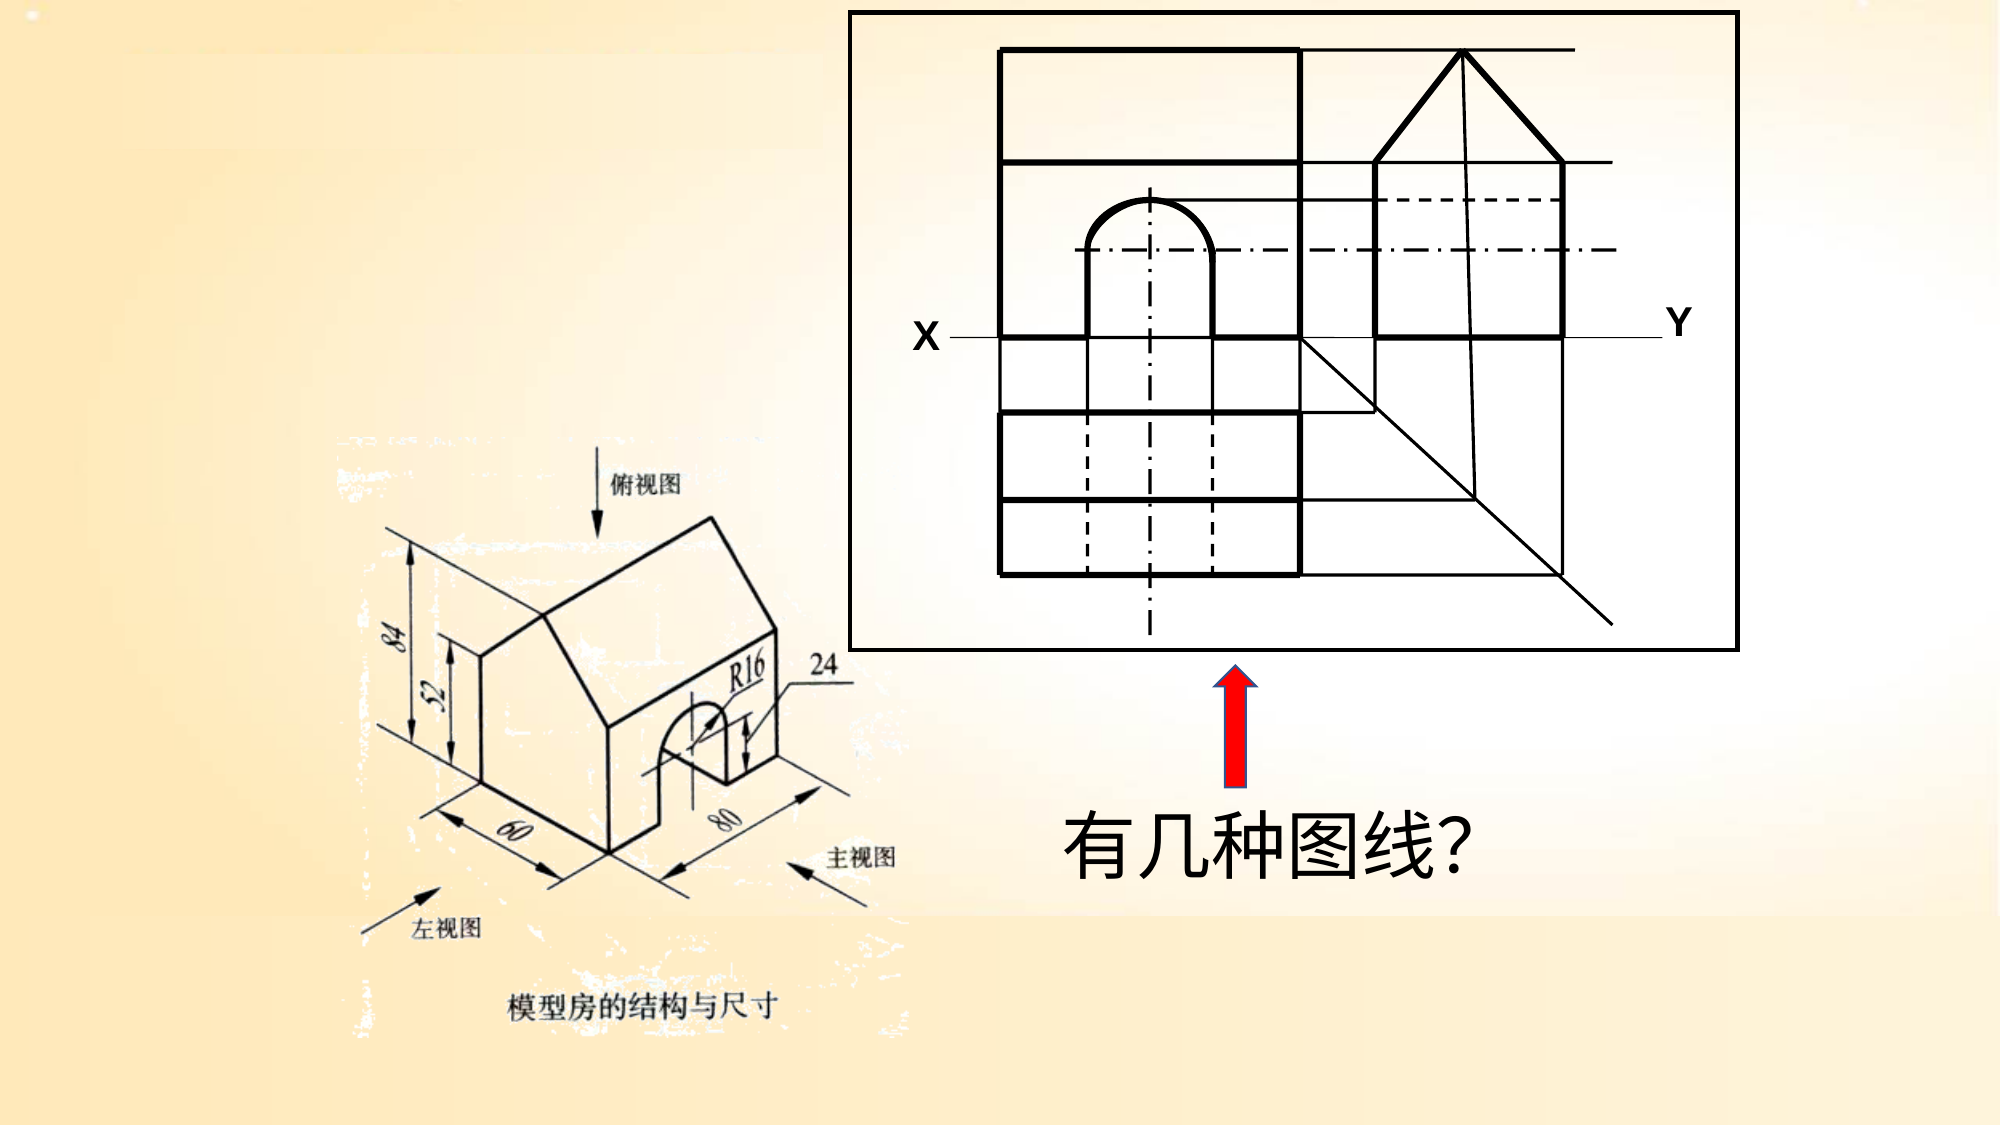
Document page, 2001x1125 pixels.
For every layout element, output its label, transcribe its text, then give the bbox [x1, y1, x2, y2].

picture [0, 0, 2000, 1038]
text_box 有几种图线？ [1046, 791, 1527, 897]
text_box [849, 12, 1738, 650]
text_box [1212, 664, 1259, 789]
